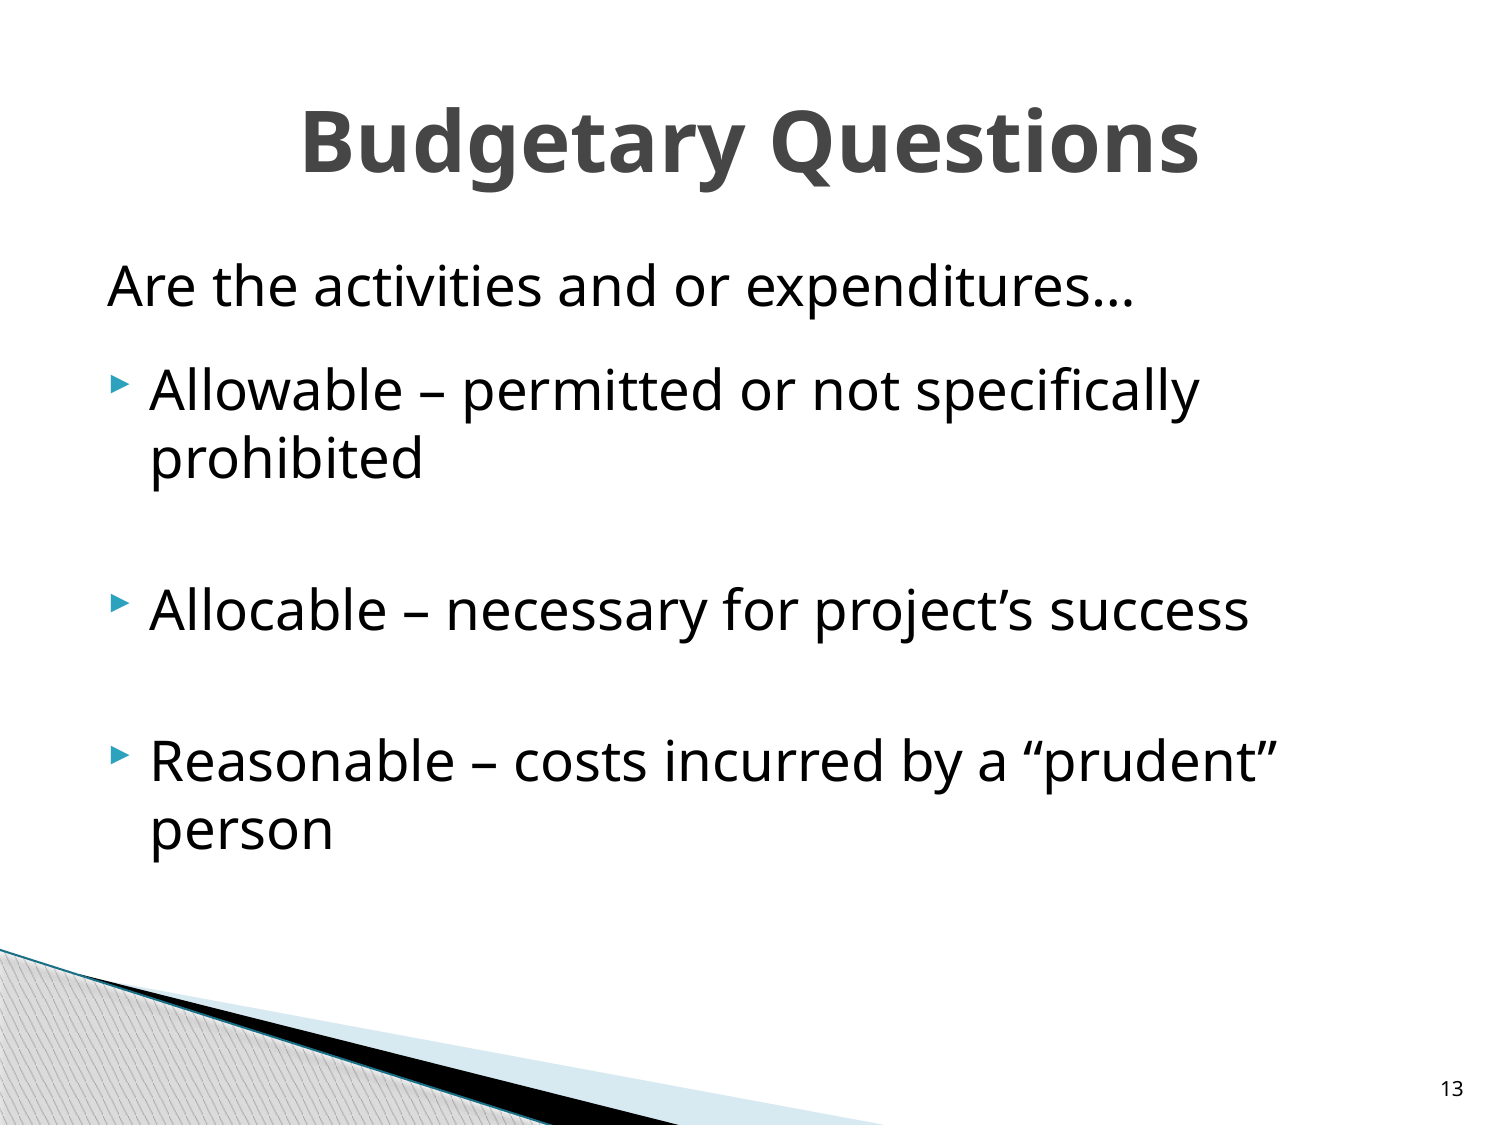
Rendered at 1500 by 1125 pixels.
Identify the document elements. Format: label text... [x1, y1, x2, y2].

slide_number 13 [1418, 1051, 1479, 1112]
list Are the activities and or expenditures… Allowable – permitted or not specifically prohibited Allocable – necessary for project’s success Reasonable – costs incurred by a “prudent” person [75, 243, 1425, 986]
title Budgetary Questions [75, 45, 1425, 233]
